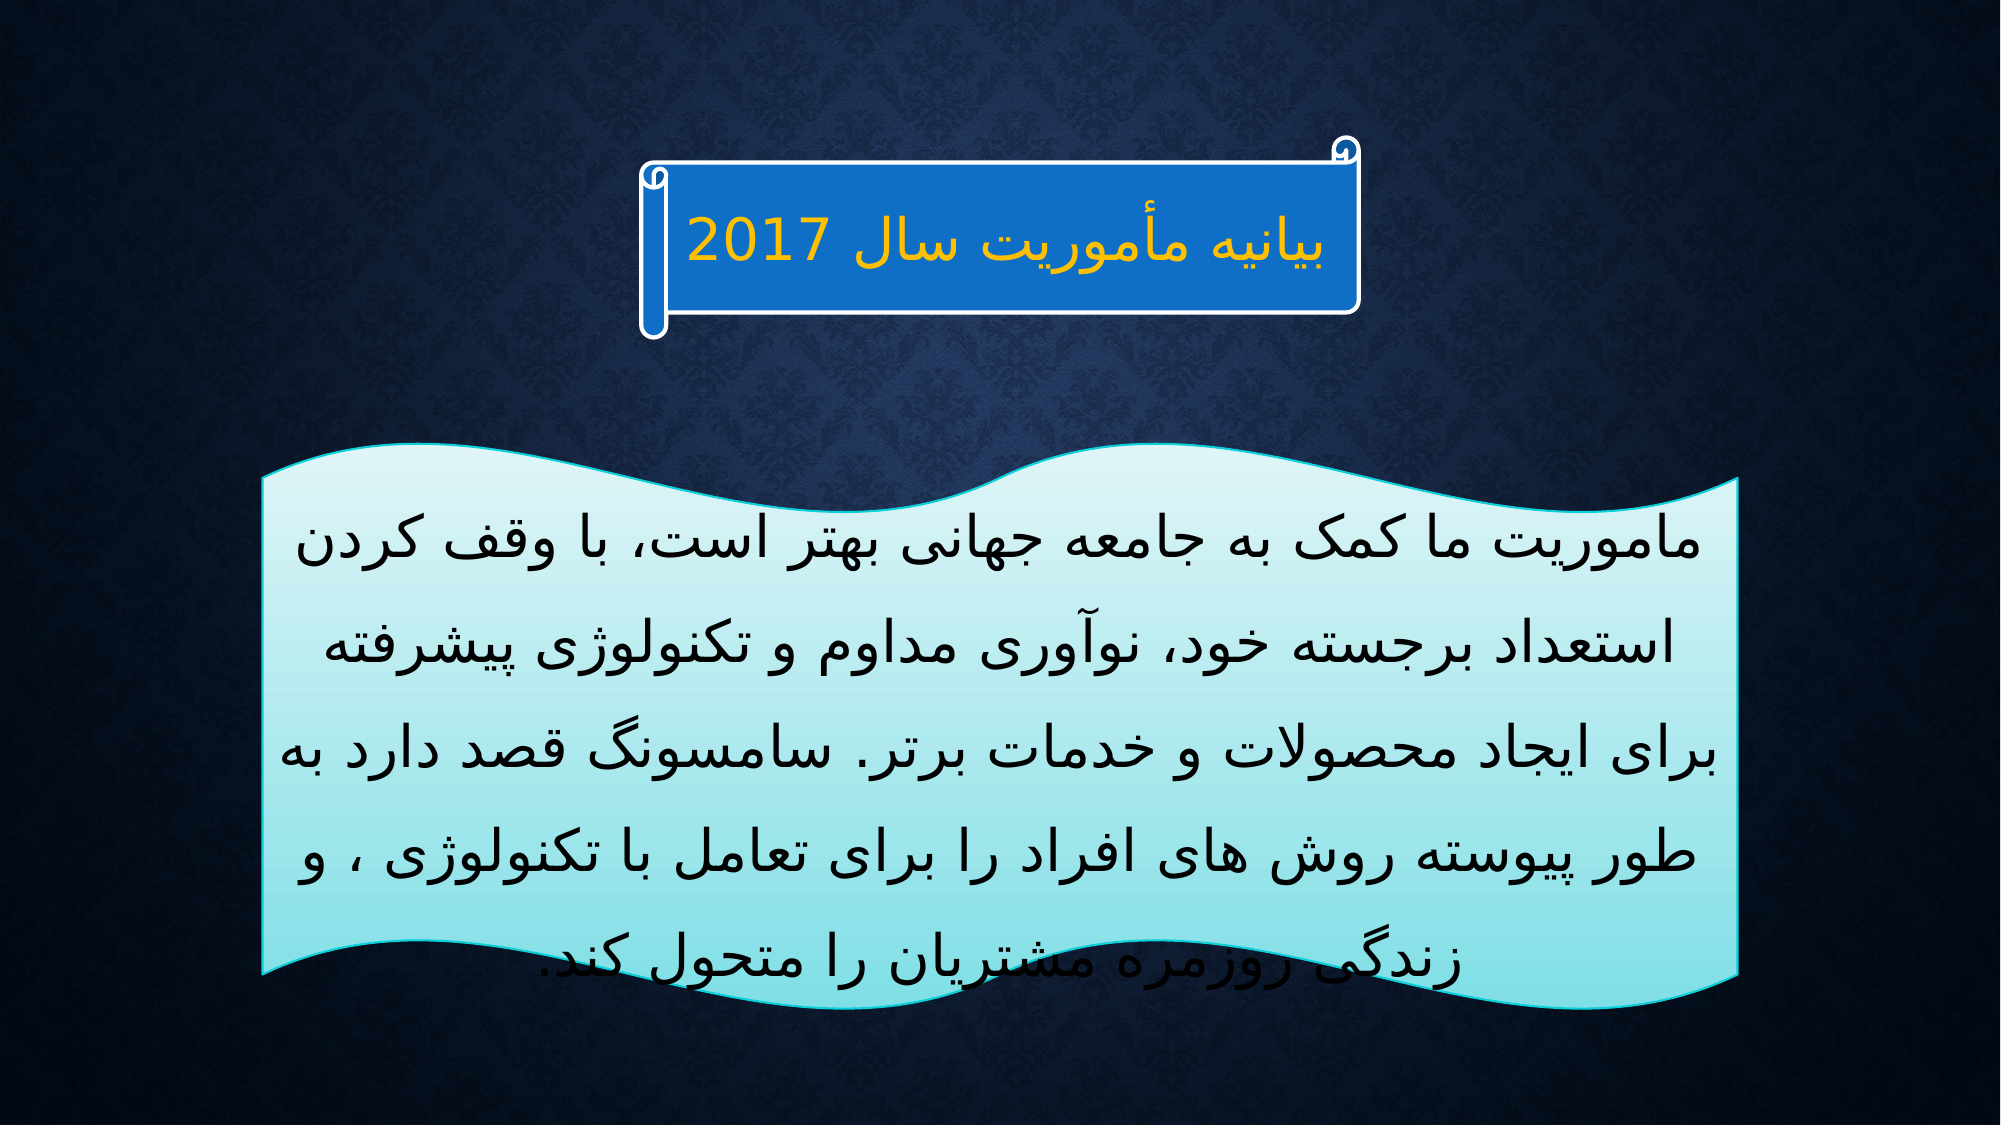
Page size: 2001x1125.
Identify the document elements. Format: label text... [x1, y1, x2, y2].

text_box ماموریت ما کمک به جامعه جهانی بهتر است، با وقف کردن استعداد برجسته خود، نوآوری مداوم و تکنولوژی پیشرفته برای ایجاد محصولات و خدمات برتر. سامسونگ قصد دارد به طور پیوسته روش های افراد را برای تعامل با تکنولوژی ، و زندگی روزمره مشتریان را متحول کند. [261, 442, 1739, 1010]
text_box بیانیه مأموریت سال 2017 [639, 135, 1361, 340]
